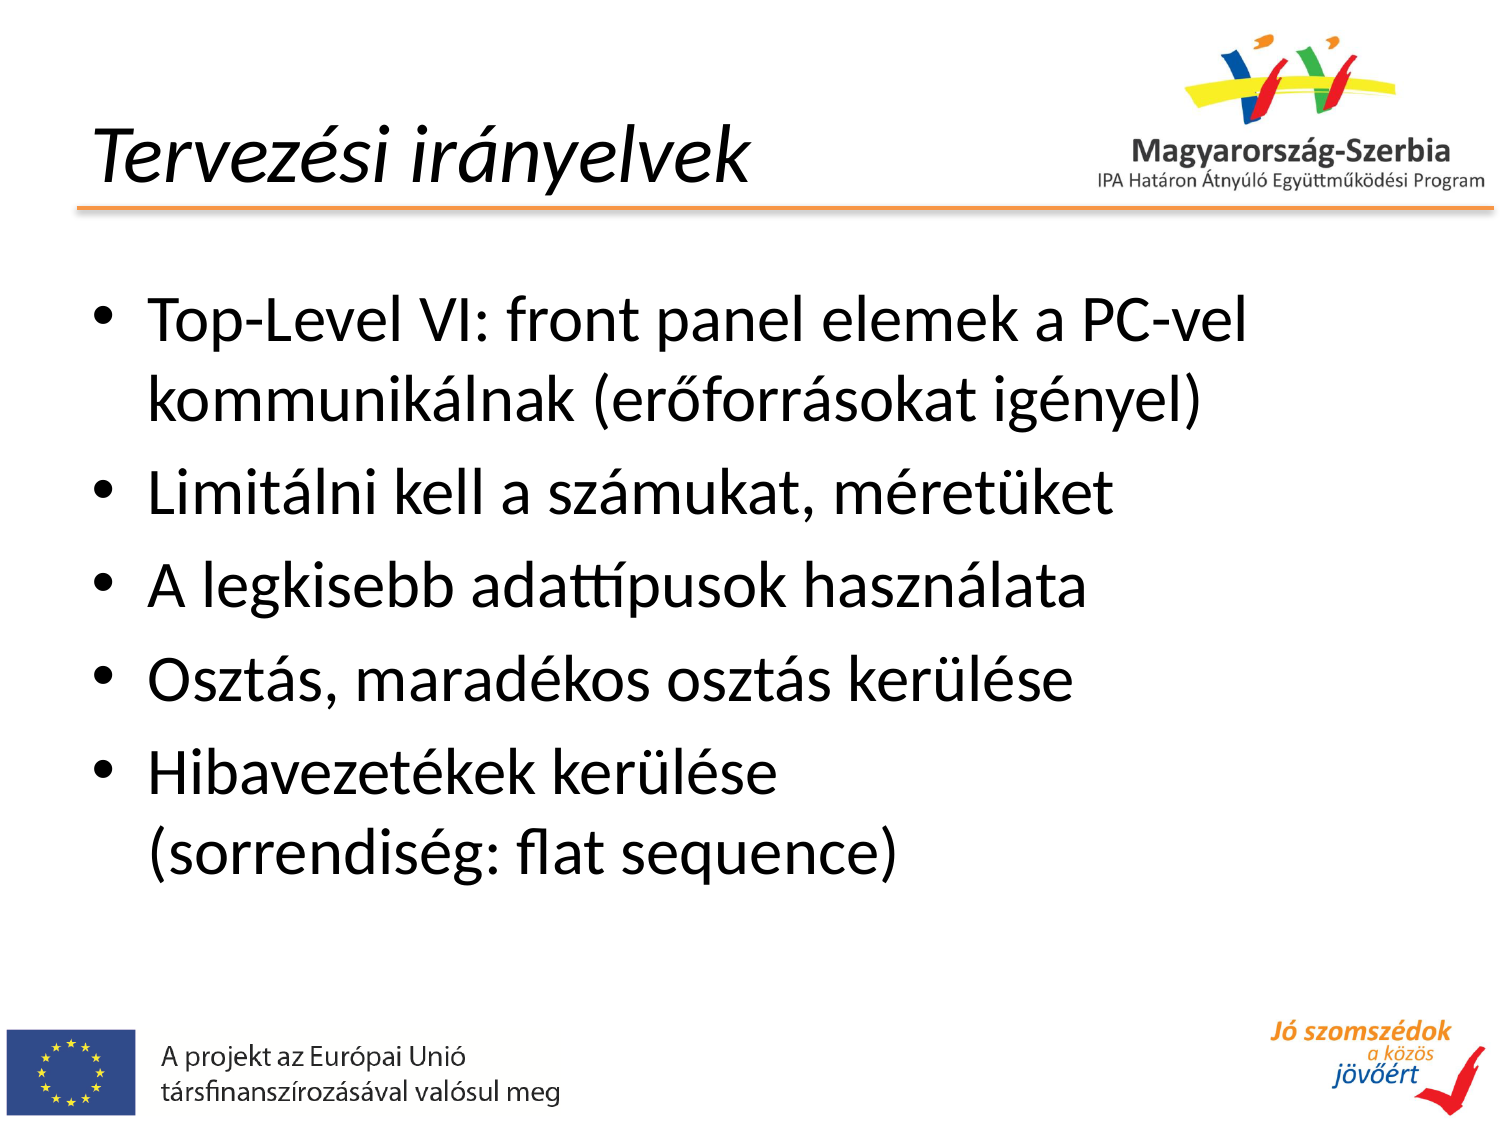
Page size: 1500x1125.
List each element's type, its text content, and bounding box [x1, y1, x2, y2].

picture [1080, 28, 1497, 197]
title Tervezési irányelvek [75, 19, 1069, 207]
picture [1266, 1009, 1495, 1119]
list Top-Level VI: front panel elemek a PC-vel kommunikálnak (erőforrásokat igényel) Limitálni kell a számukat, méretüket A legkisebb adattípusok használata Osztás, maradékos osztás kerülése Hibavezetékek kerülése (sorrendiség: flat sequence) [76, 267, 1427, 994]
picture [5, 1028, 561, 1116]
